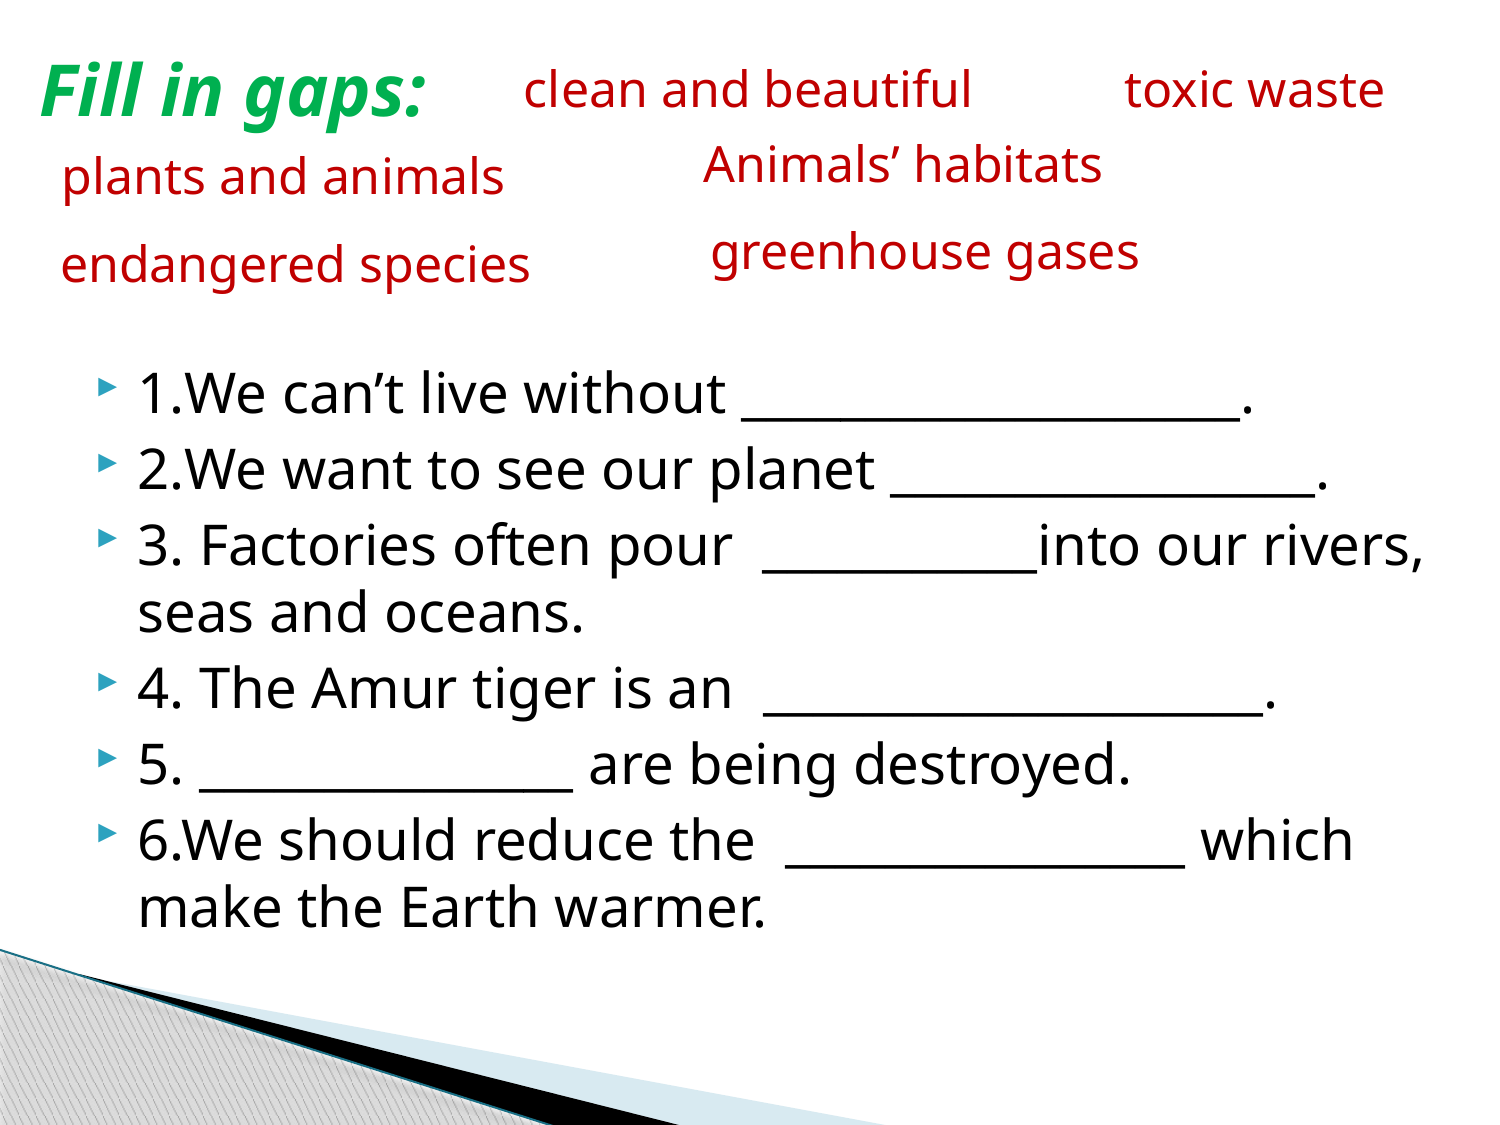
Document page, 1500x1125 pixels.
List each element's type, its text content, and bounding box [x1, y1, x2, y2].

list 1.We can’t live without ____________________. 2.We want to see our planet _________________. 3. Factories often pour ___________into our rivers, seas and oceans. 4. The Amur tiger is an ____________________. 5. _______________ are being destroyed. 6.We should reduce the ________________ which make the Earth warmer. [62, 350, 1450, 1088]
title Fill in gaps: [24, 37, 1425, 225]
text_box plants and animals [47, 137, 521, 213]
text_box clean and beautiful [509, 49, 990, 125]
text_box Animals’ habitats [689, 124, 1133, 200]
text_box toxic waste [1109, 49, 1414, 125]
text_box greenhouse gases [695, 212, 1169, 288]
text_box endangered species [45, 224, 547, 300]
